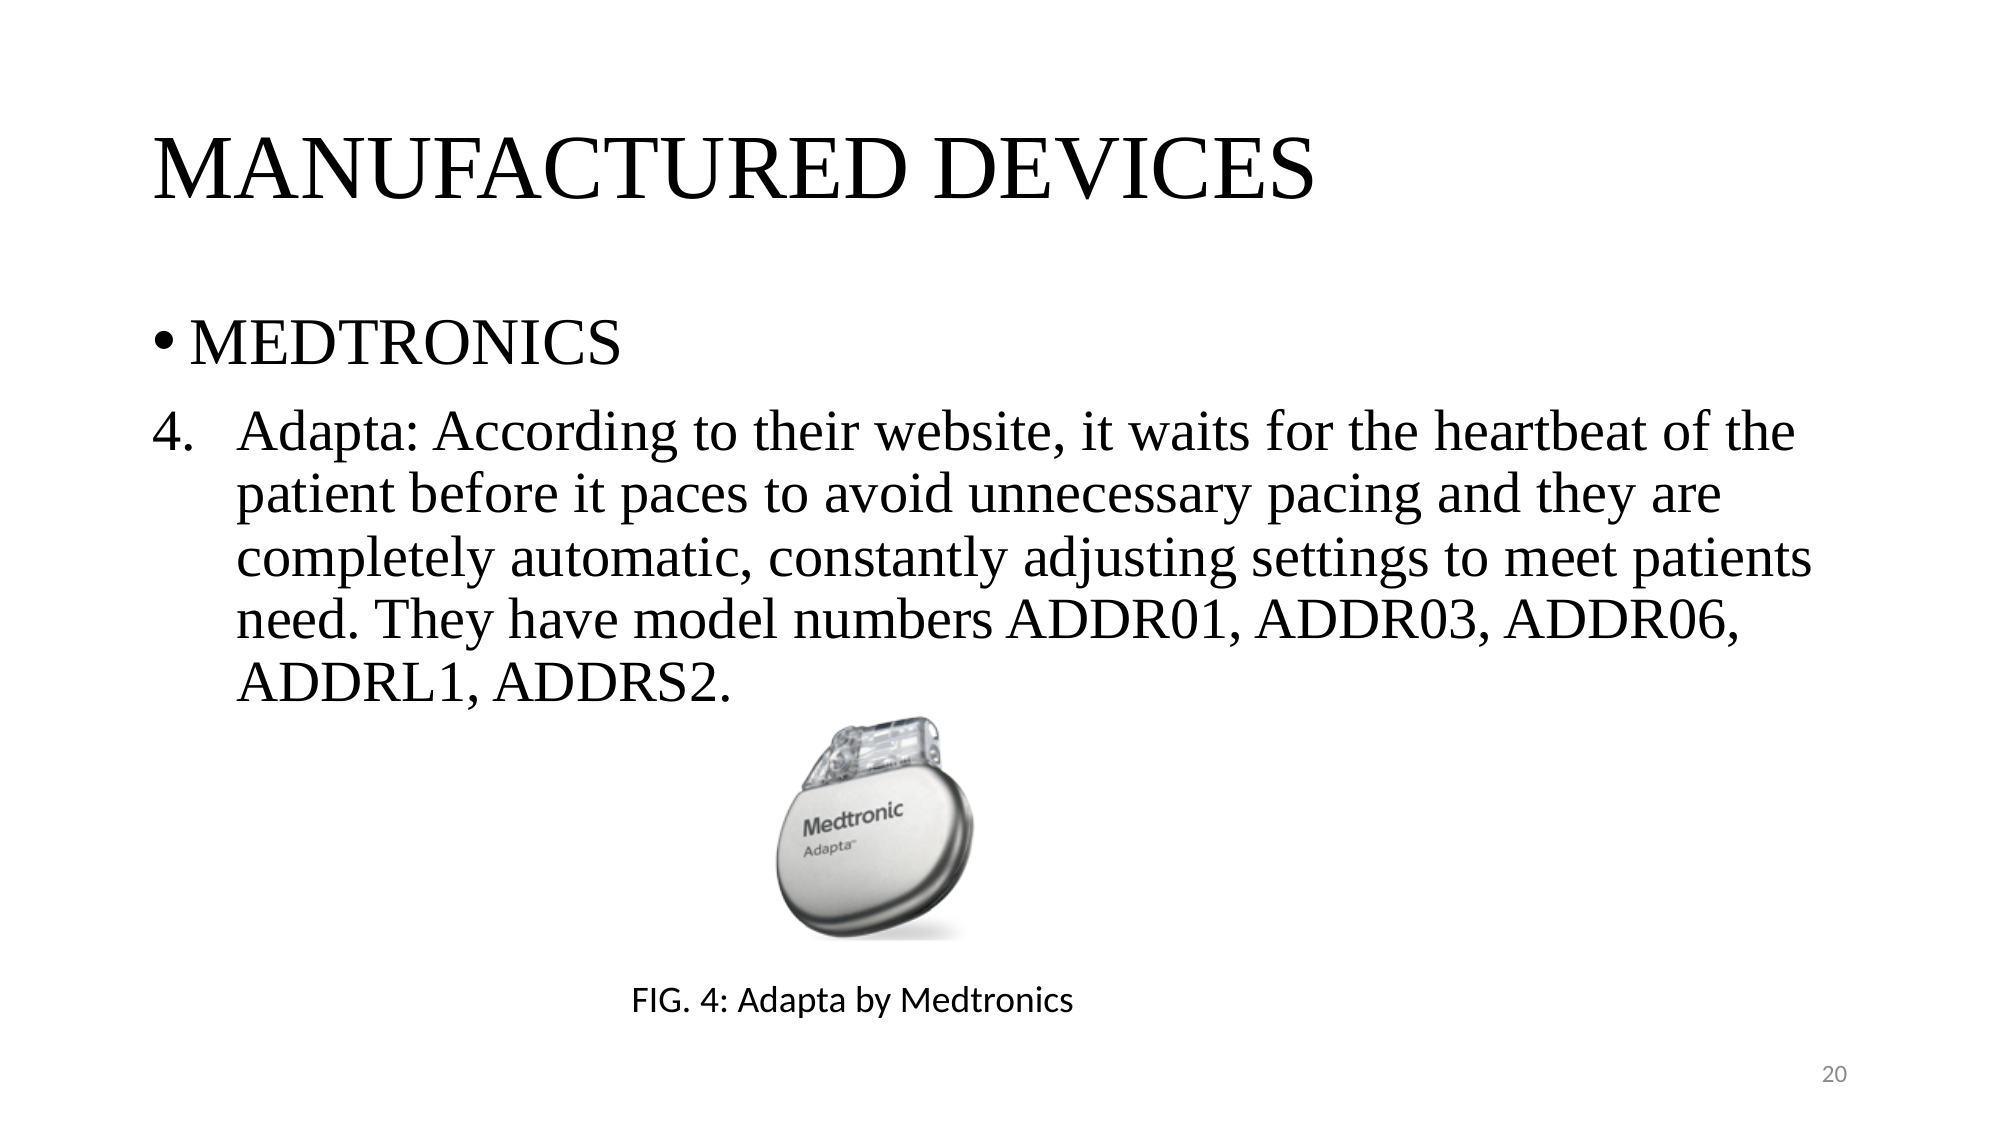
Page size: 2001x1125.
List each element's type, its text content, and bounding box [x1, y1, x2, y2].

text_box FIG. 4: Adapta by Medtronics [616, 967, 1090, 1028]
slide_number 20 [1412, 1042, 1863, 1103]
list MEDTRONICS Adapta: According to their website, it waits for the heartbeat of the patient before it paces to avoid unnecessary pacing and they are completely automatic, constantly adjusting settings to meet patients need. They have model numbers ADDR01, ADDR03, ADDR06, ADDRL1, ADDRS2. [137, 299, 1863, 1014]
title MANUFACTURED DEVICES [137, 59, 1863, 278]
picture [755, 710, 991, 945]
